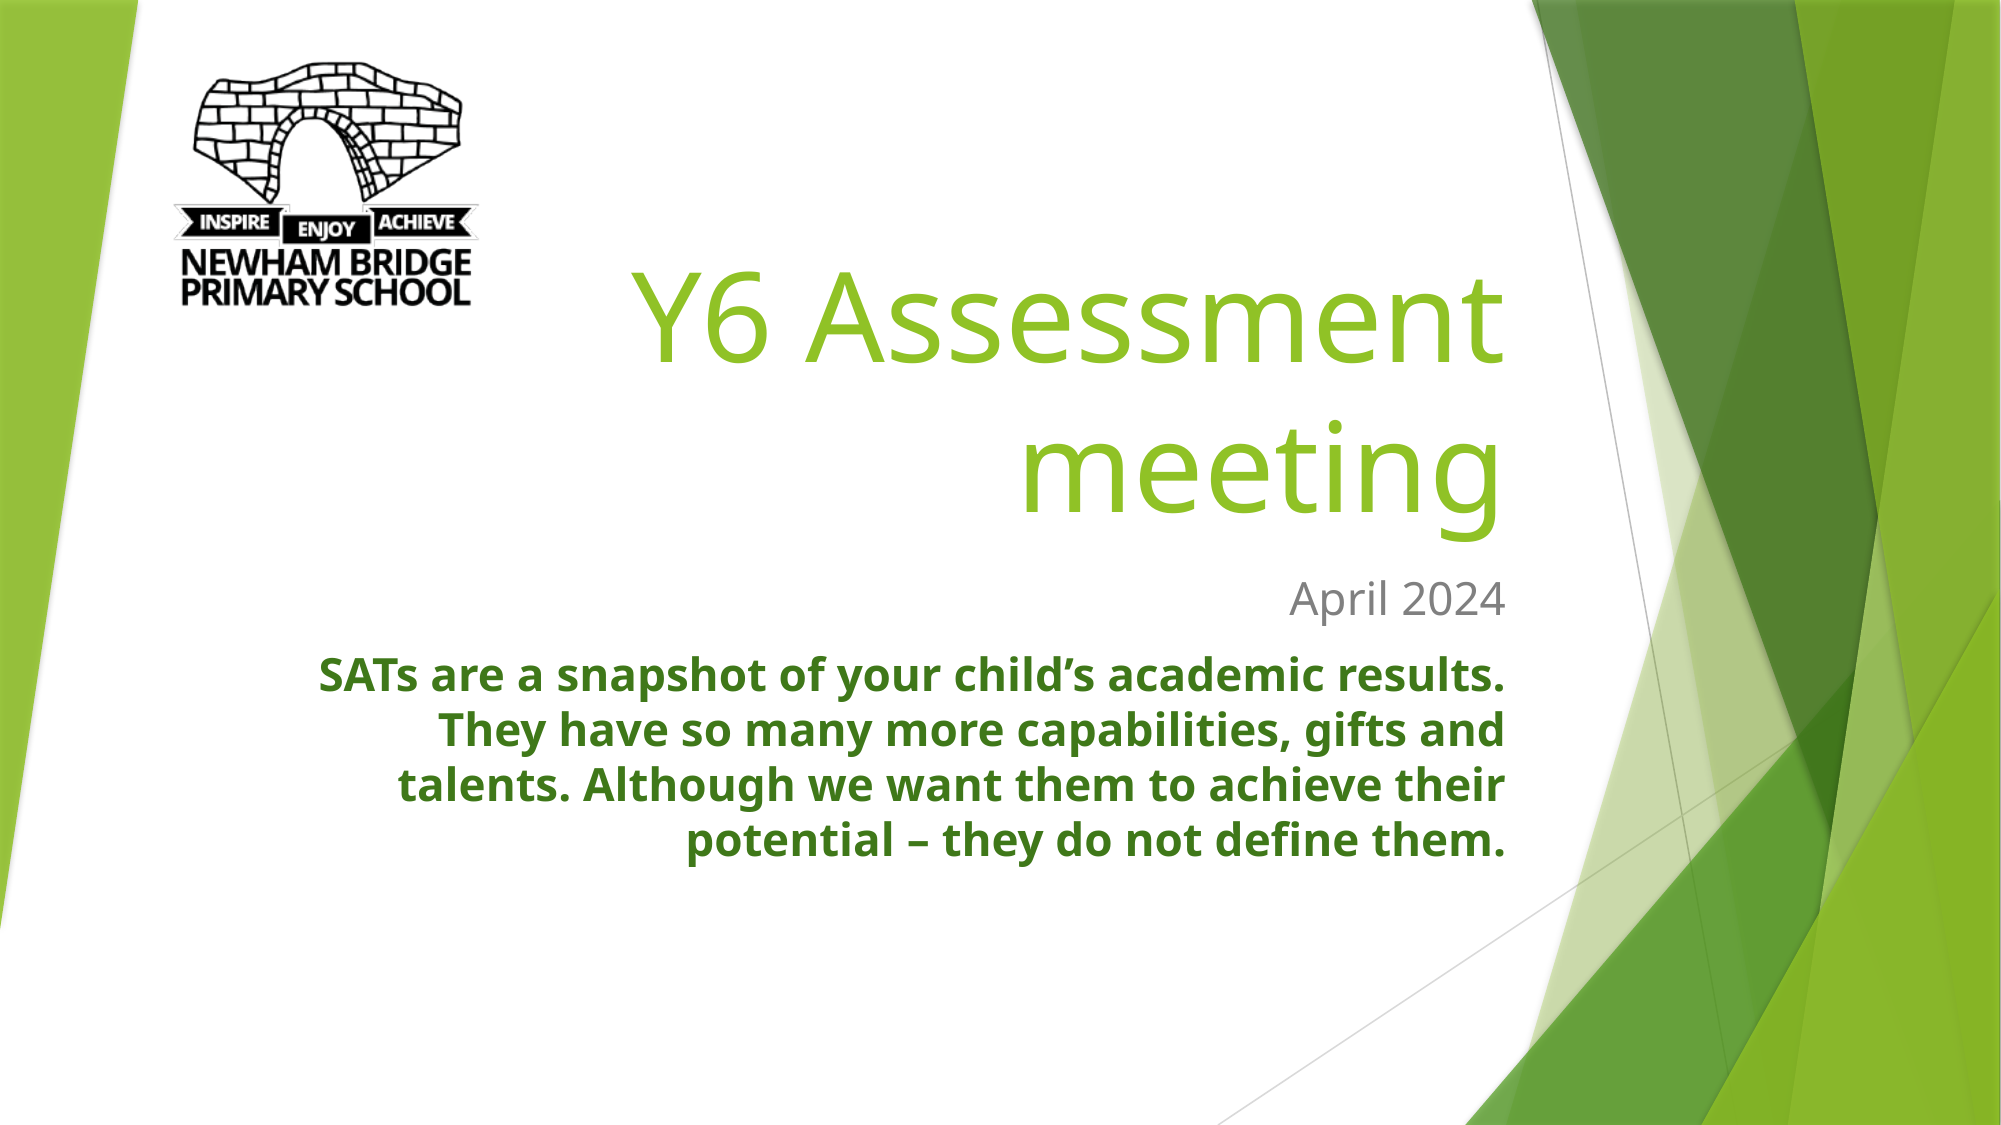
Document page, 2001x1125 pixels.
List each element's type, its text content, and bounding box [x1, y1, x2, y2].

picture [78, 28, 563, 373]
subtitle April 2024 SATs are a snapshot of your child’s academic results. They have so many more capabilities, gifts and talents. Although we want them to achieve their potential – they do not define them. [247, 562, 1522, 960]
title Y6 Assessment meeting [151, 275, 1522, 546]
